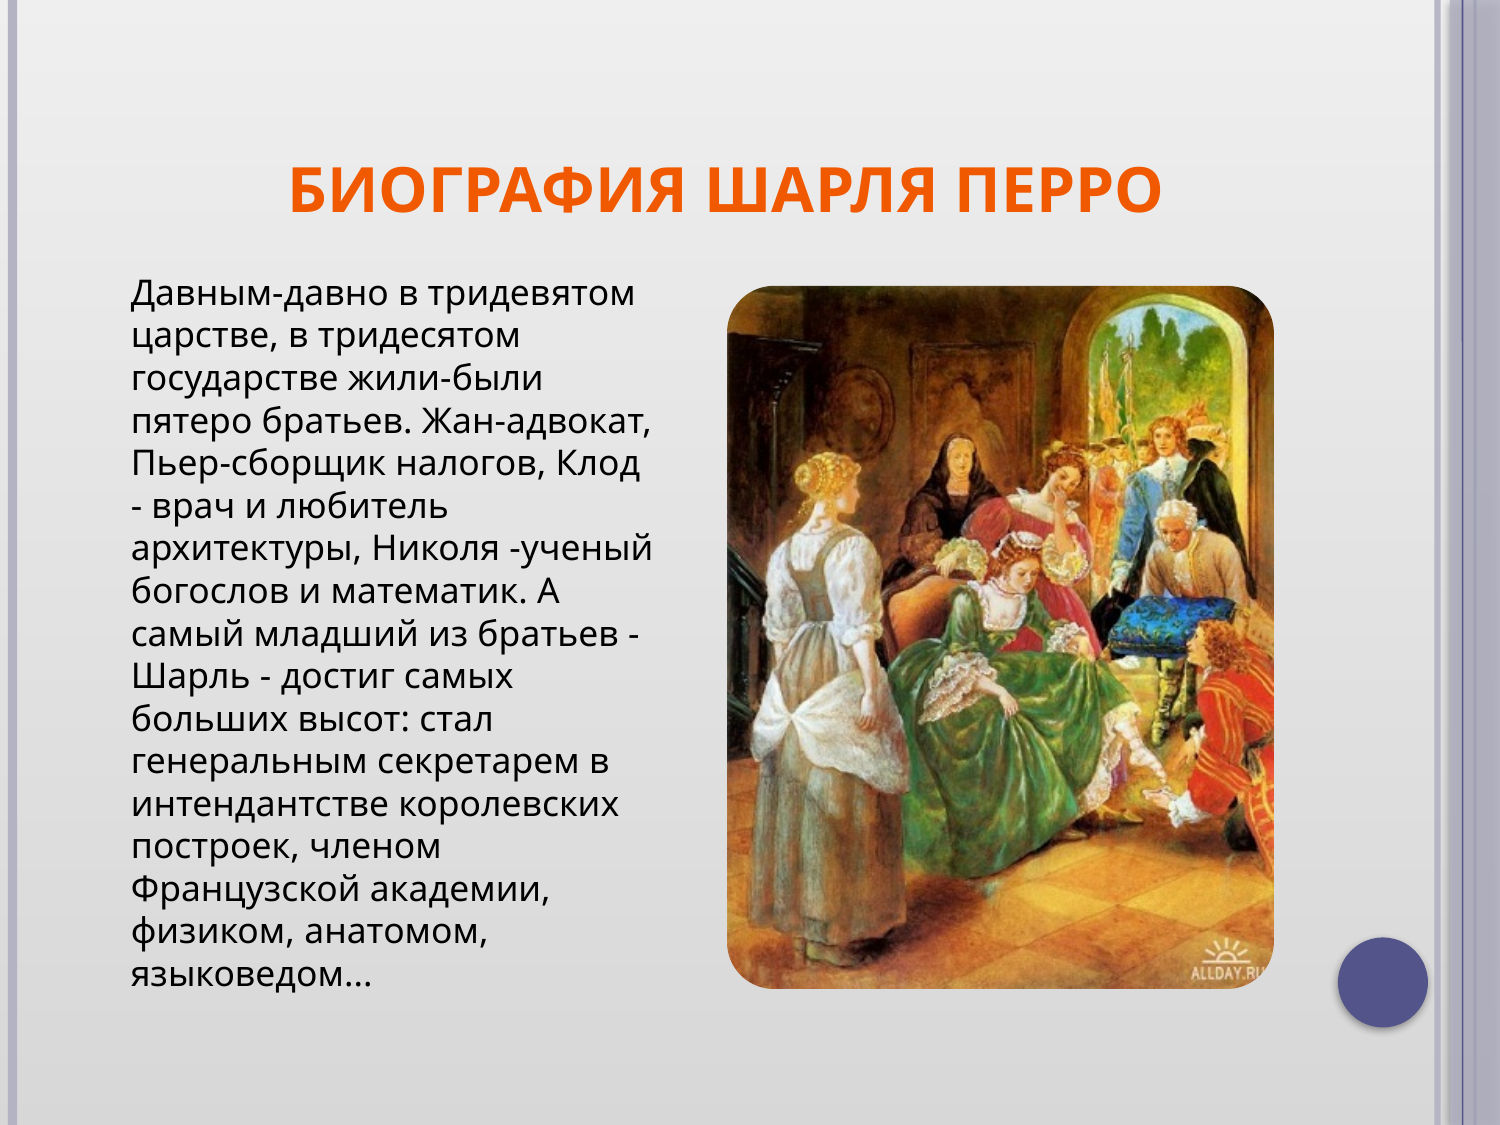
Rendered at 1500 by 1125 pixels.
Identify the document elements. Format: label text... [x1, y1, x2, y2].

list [726, 285, 1275, 990]
list Давным-давно в тридевятом царстве, в тридесятом государстве жили-были пятеро братьев. Жан-адвокат, Пьер-сборщик налогов, Клод - врач и любитель архитектуры, Николя -ученый богослов и математик. А самый младший из братьев - Шарль - достиг самых больших высот: стал генеральным секретарем в интендантстве королевских построек, членом Французской академии, физиком, анатомом, языковедом... [75, 262, 675, 1013]
title Биография Шарля Перро [152, 45, 1300, 233]
